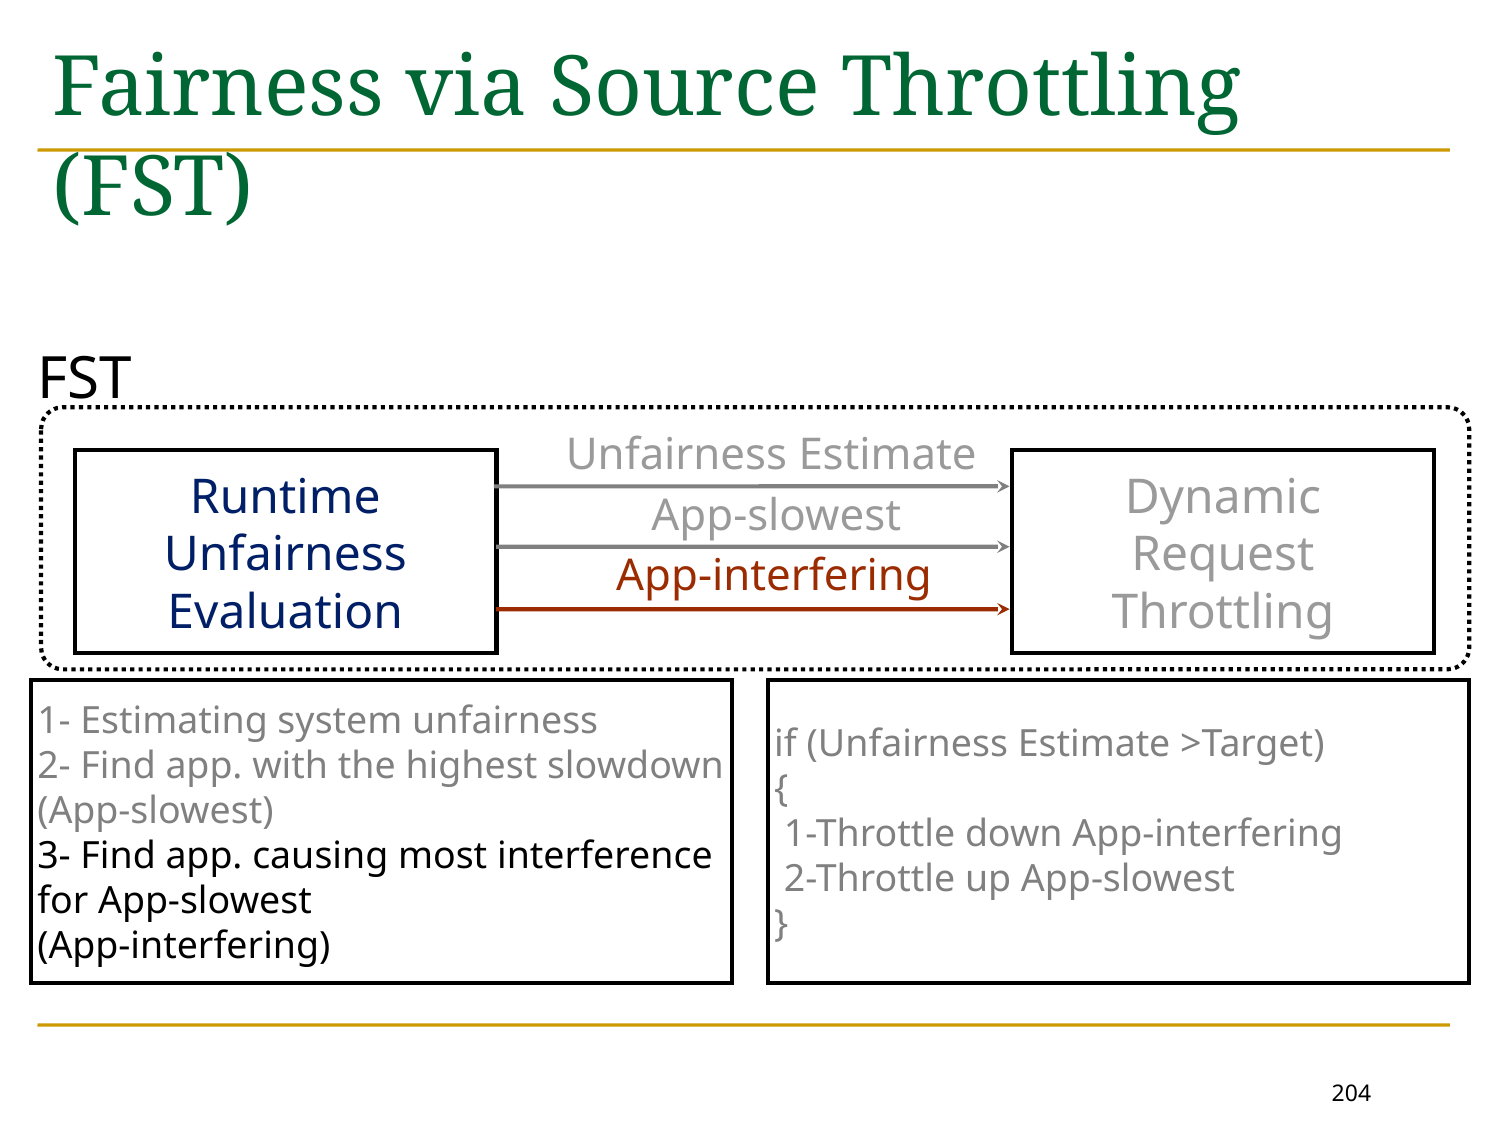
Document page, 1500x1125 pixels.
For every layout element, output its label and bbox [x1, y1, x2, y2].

text_box [1163, 1061, 1439, 1125]
title [37, 24, 1451, 201]
text_box [767, 679, 1470, 983]
text_box [30, 679, 733, 983]
text_box [30, 339, 1470, 670]
